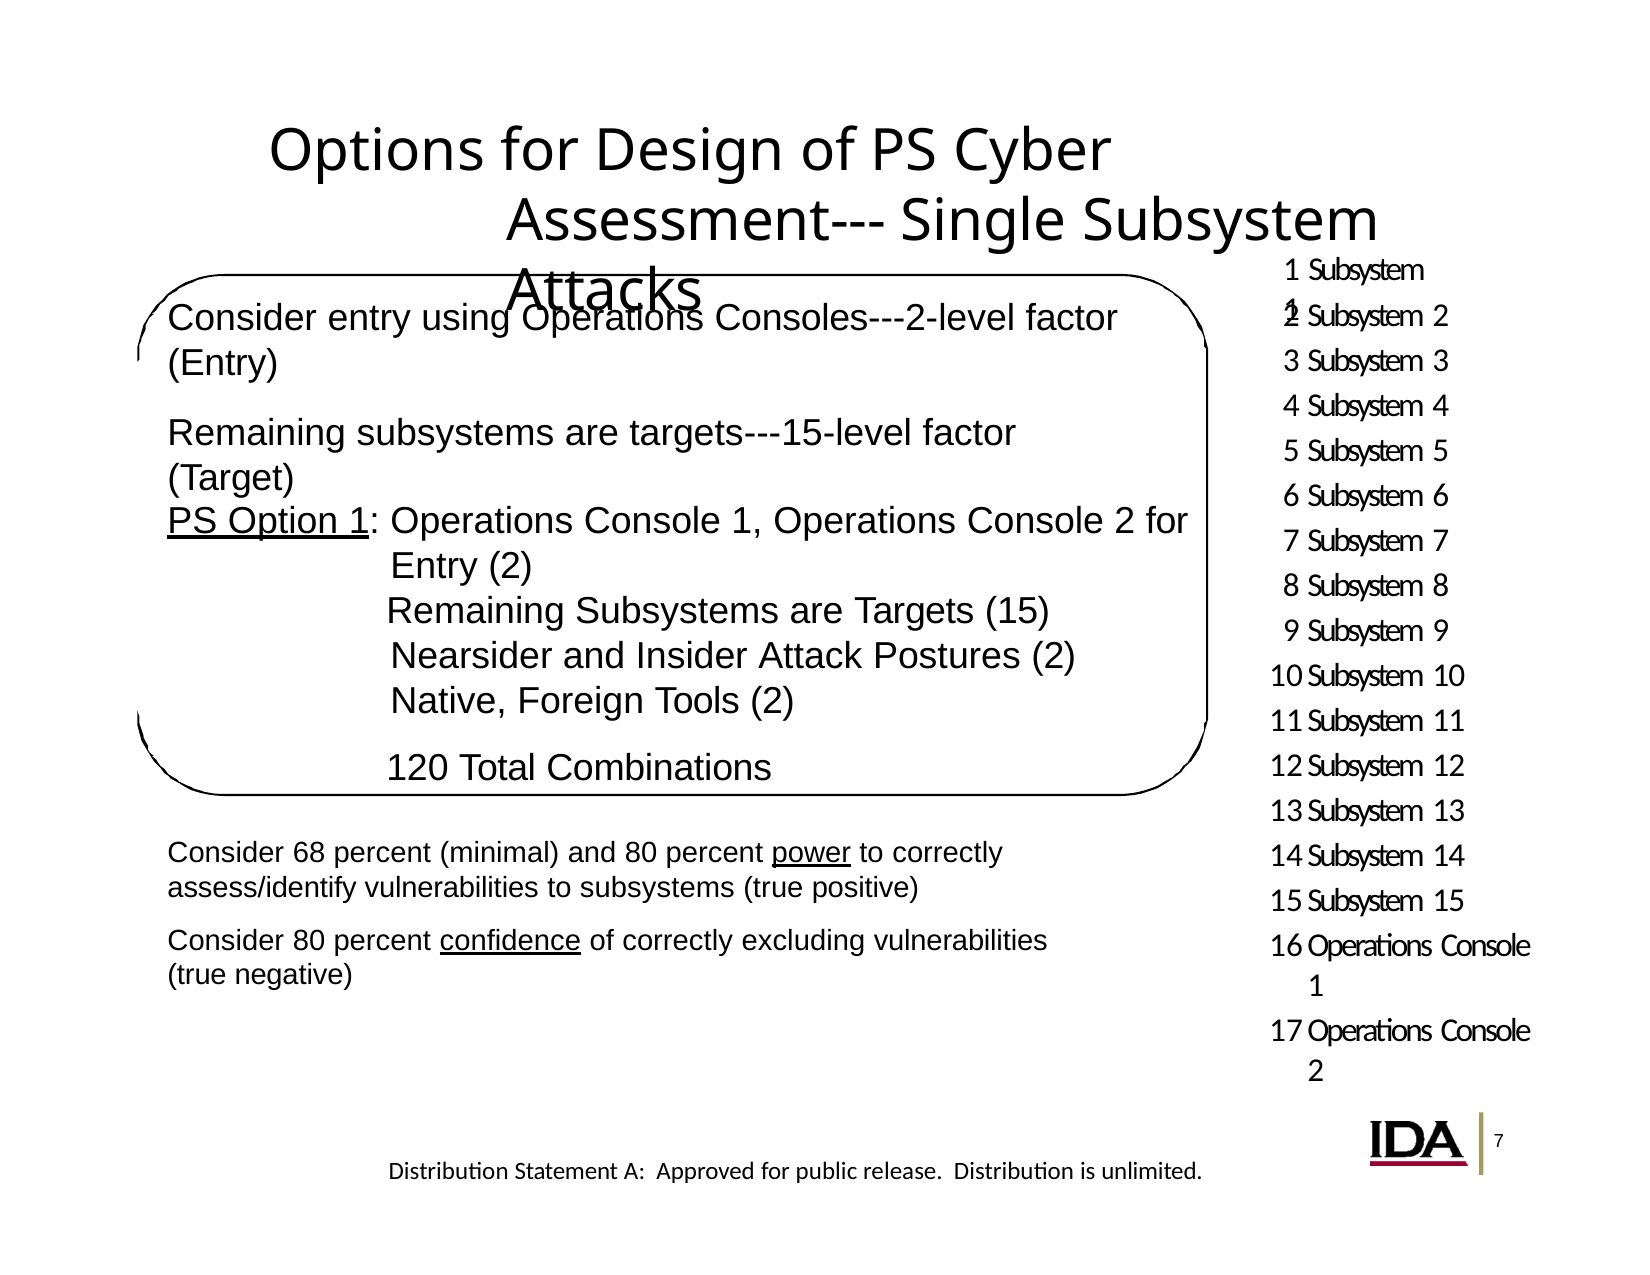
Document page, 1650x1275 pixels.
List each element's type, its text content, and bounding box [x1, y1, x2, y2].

picture [1370, 1121, 1468, 1166]
text_box 7 [1487, 1128, 1513, 1151]
text_box Subsystem 2 Subsystem 3 Subsystem 4 Subsystem 5 Subsystem 6 Subsystem 7 Subsystem 8 Subsystem 9 Subsystem 10 Subsystem 11 Subsystem 12 Subsystem 13 Subsystem 14 Subsystem 15 Operations Console 1 Operations Console 2 [1267, 285, 1549, 1088]
text_box 1 Subsystem 1 [1393, 245, 1447, 285]
text_box Consider entry using Operations Consoles---2-level factor (Entry) Remaining subsystems are targets---15-level factor (Target) [165, 290, 1160, 493]
text_box PS Option 1: Operations Console 1, Operations Console 2 for Entry (2) Remaining Subsystems are Targets (15) Nearsider and Insider Attack Postures (2) Native, Foreign Tools (2) 120 Total Combinations [165, 493, 1193, 788]
footer Distribution Statement A: Approved for public release. Distribution is unlimited. [386, 1158, 1208, 1275]
text_box Consider 68 percent (minimal) and 80 percent power to correctly assess/identify vulnerabilities to subsystems (true positive) Consider 80 percent confidence of correctly excluding vulnerabilities (true negative) [165, 831, 1198, 991]
title Options for Design of PS Cyber Assessment--- Single Subsystem Attacks [266, 110, 1393, 325]
text_box [137, 273, 1209, 797]
